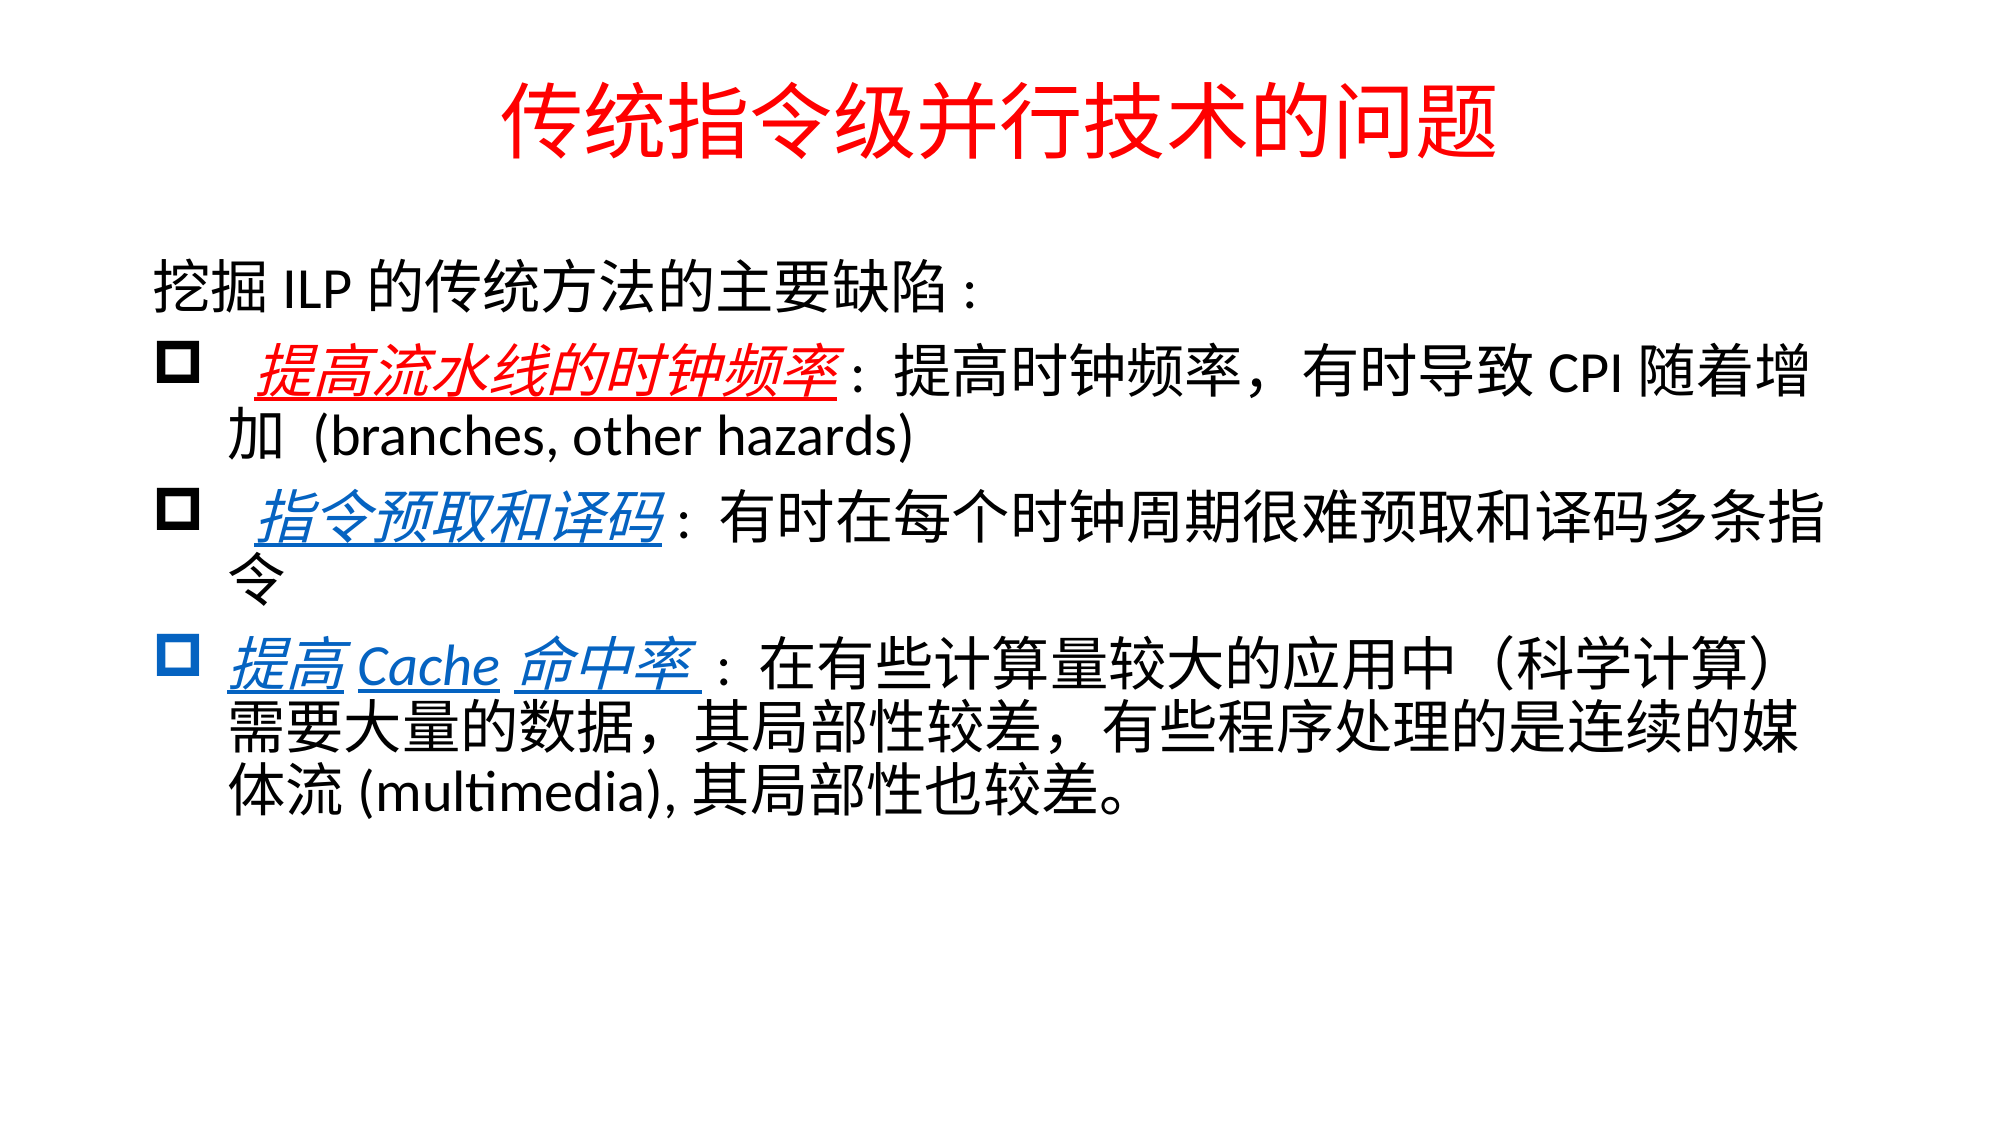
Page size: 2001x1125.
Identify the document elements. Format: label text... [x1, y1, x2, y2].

list 挖掘ILP的传统方法的主要缺陷: 提高流水线的时钟频率: 提高时钟频率，有时导致CPI随着增加 (branches, other hazards) 指令预取和译码: 有时在每个时钟周期很难预取和译码多条指令 提高Cache命中率 : 在有些计算量较大的应用中（科学计算）需要大量的数据，其局部性较差，有些程序处理的是连续的媒体流(multimedia),其局部性也较差。 [137, 250, 1863, 1014]
title 传统指令级并行技术的问题 [137, 59, 1863, 193]
